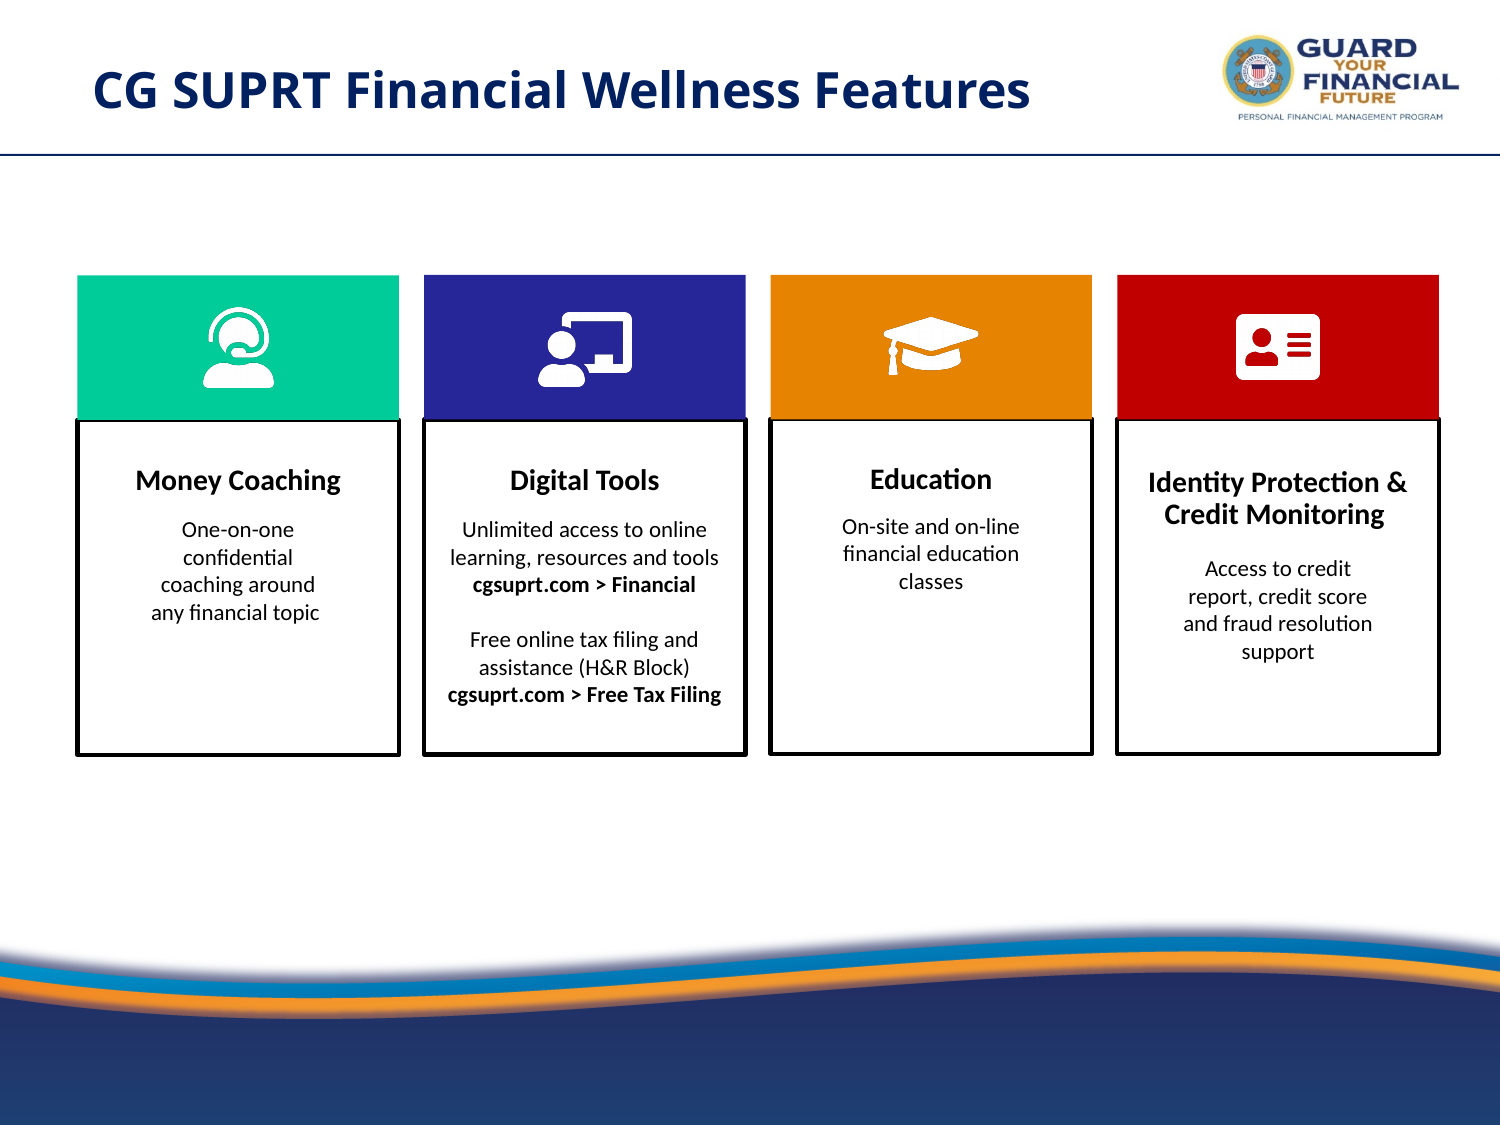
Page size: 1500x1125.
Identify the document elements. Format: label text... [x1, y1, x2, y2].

text_box [1115, 422, 1441, 756]
text_box Money Coaching [88, 456, 388, 506]
text_box On-site and on-line financial education classes [821, 503, 1042, 749]
text_box [75, 422, 401, 757]
text_box [1115, 273, 1441, 422]
picture [0, 0, 1500, 1125]
text_box CG SUPRT Financial Wellness Features [77, 61, 1202, 124]
text_box [75, 273, 401, 422]
text_box [349, 150, 1151, 191]
text_box [422, 422, 748, 757]
text_box Education [781, 455, 1081, 505]
text_box [422, 273, 748, 422]
text_box [768, 273, 1094, 422]
text_box Identity Protection & Credit Monitoring [1128, 452, 1428, 545]
text_box Access to credit report, credit score and fraud resolution support [1168, 546, 1388, 749]
text_box Unlimited access to online learning, resources and tools cgsuprt.com > Financial Free online tax filing and assistance (H&R Block) cgsuprt.com > Free Tax Filing [429, 507, 740, 751]
text_box Digital Tools [435, 456, 735, 505]
text_box [768, 422, 1094, 756]
text_box One-on-one confidential coaching around any financial topic [128, 507, 349, 750]
